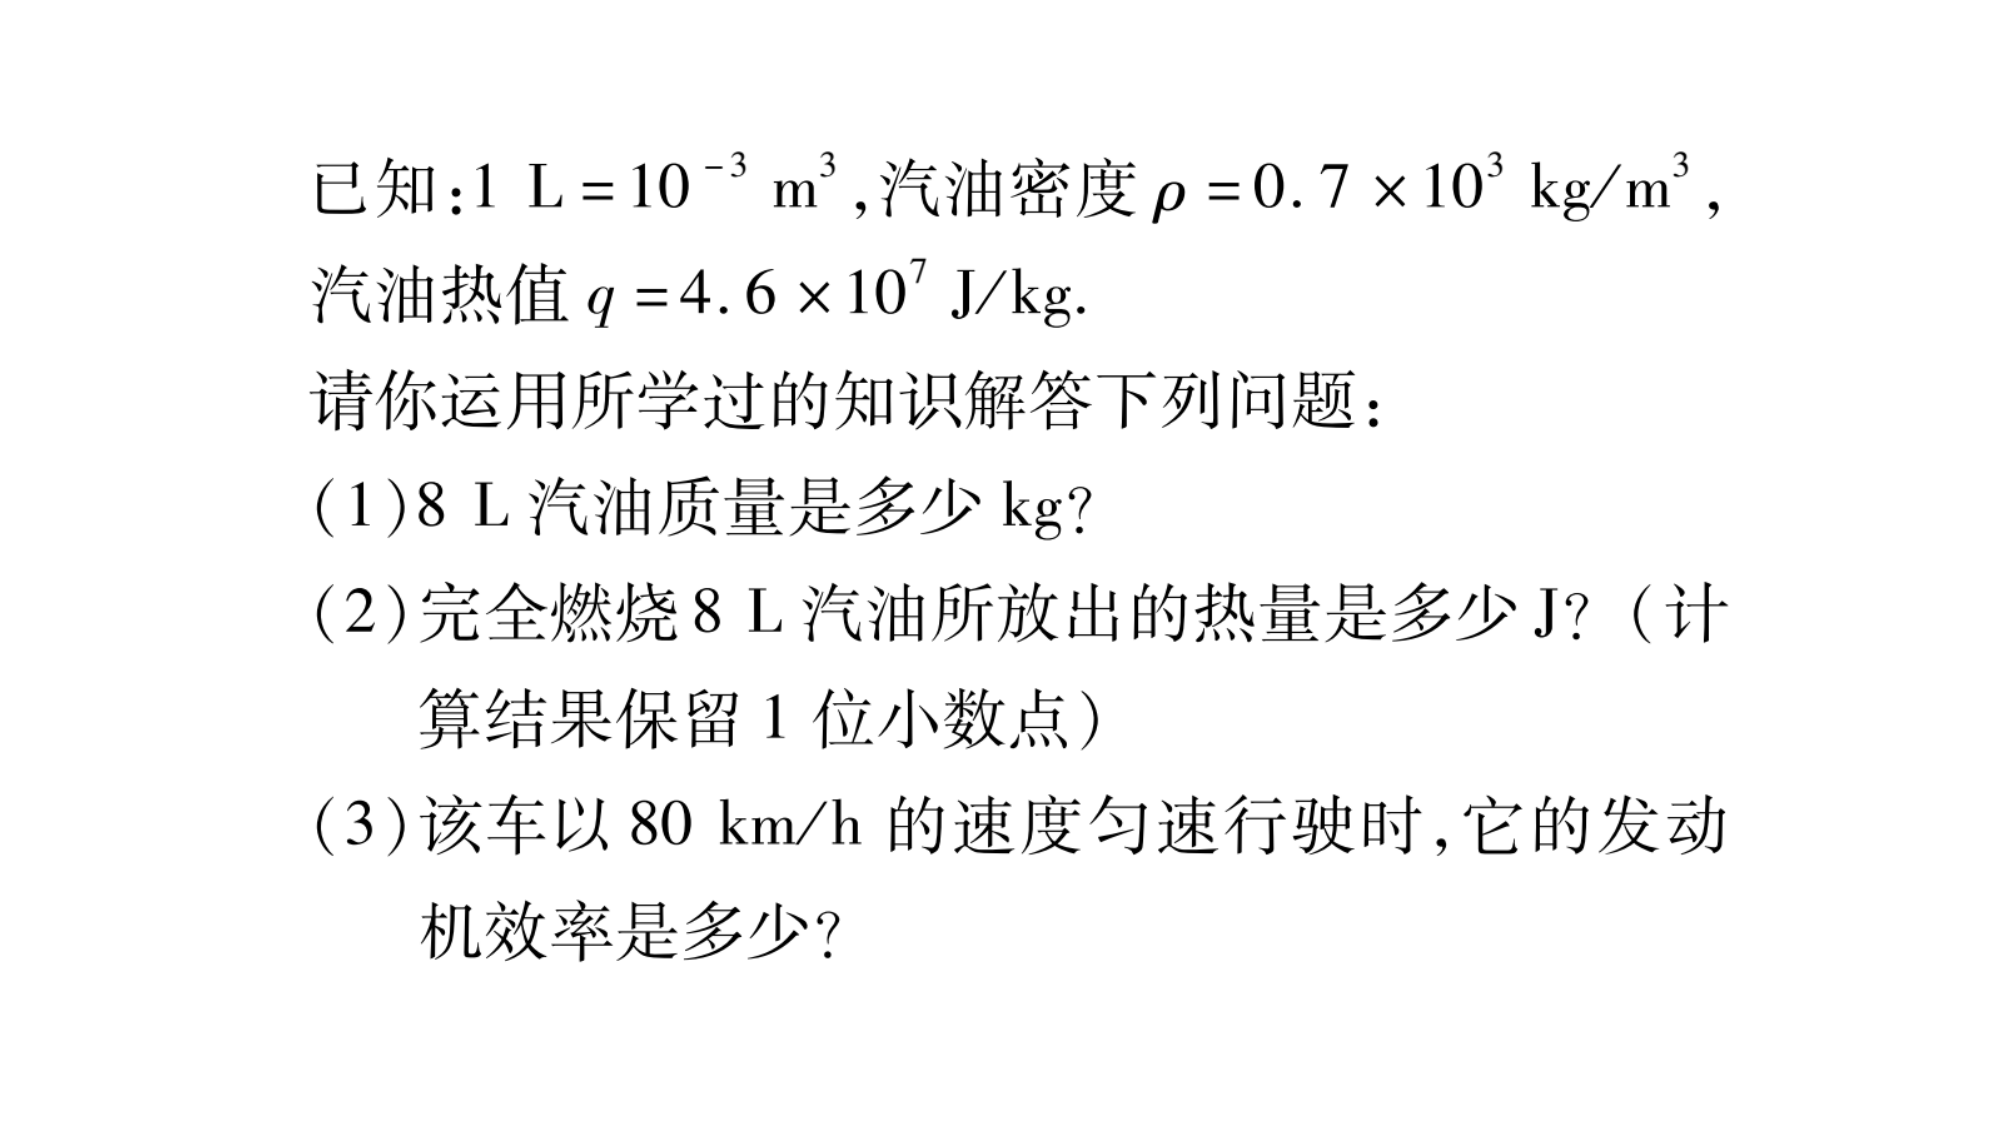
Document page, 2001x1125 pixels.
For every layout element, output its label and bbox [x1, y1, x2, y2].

picture [251, 134, 1749, 991]
